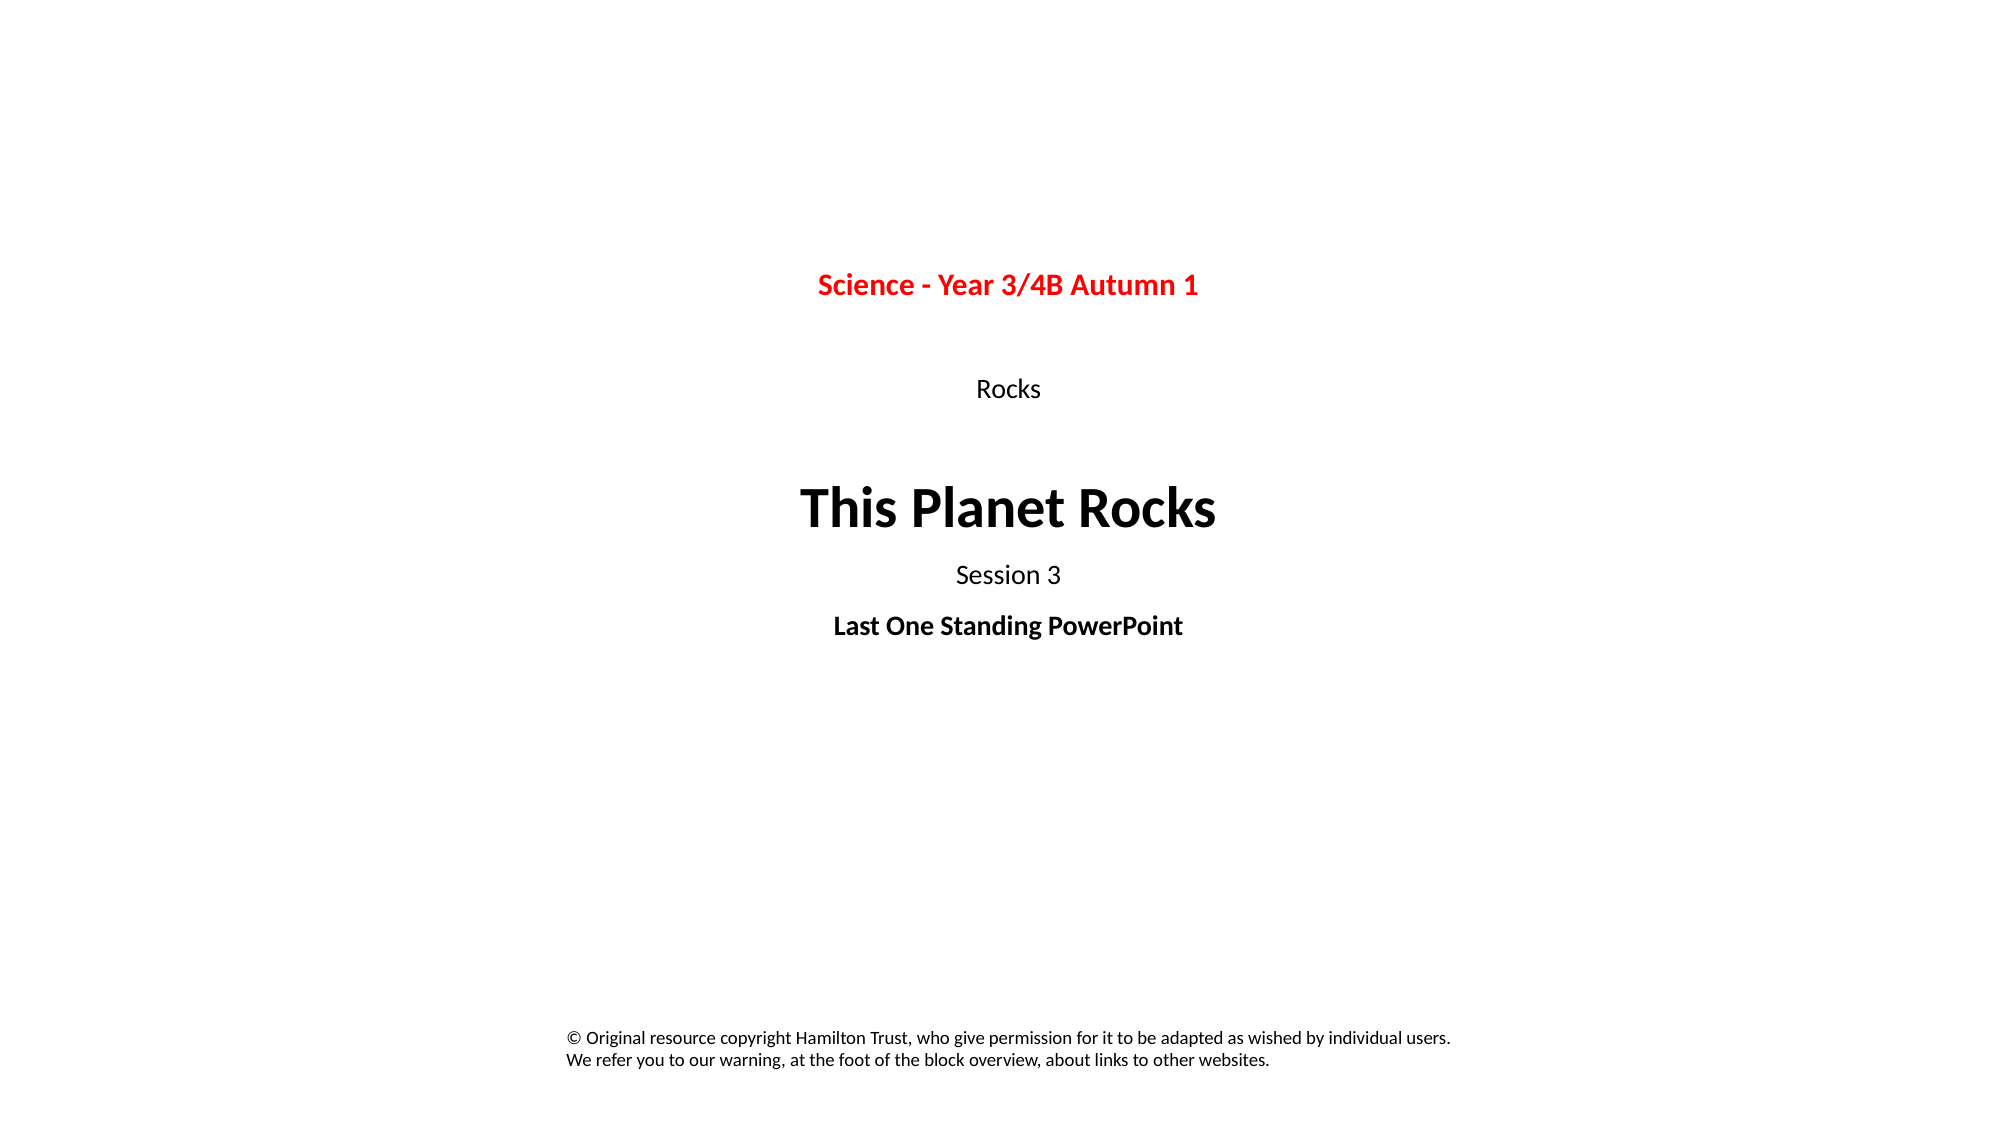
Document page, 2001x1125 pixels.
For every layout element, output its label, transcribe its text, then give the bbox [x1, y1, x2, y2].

text_box © Original resource copyright Hamilton Trust, who give permission for it to be adapted as wished by individual users. We refer you to our warning, at the foot of the block overview, about links to other websites. [551, 1017, 1466, 1078]
list Science - Year 3/4B Autumn 1 Rocks This Planet Rocks Session 3 Last One Standing PowerPoint [737, 261, 1281, 914]
